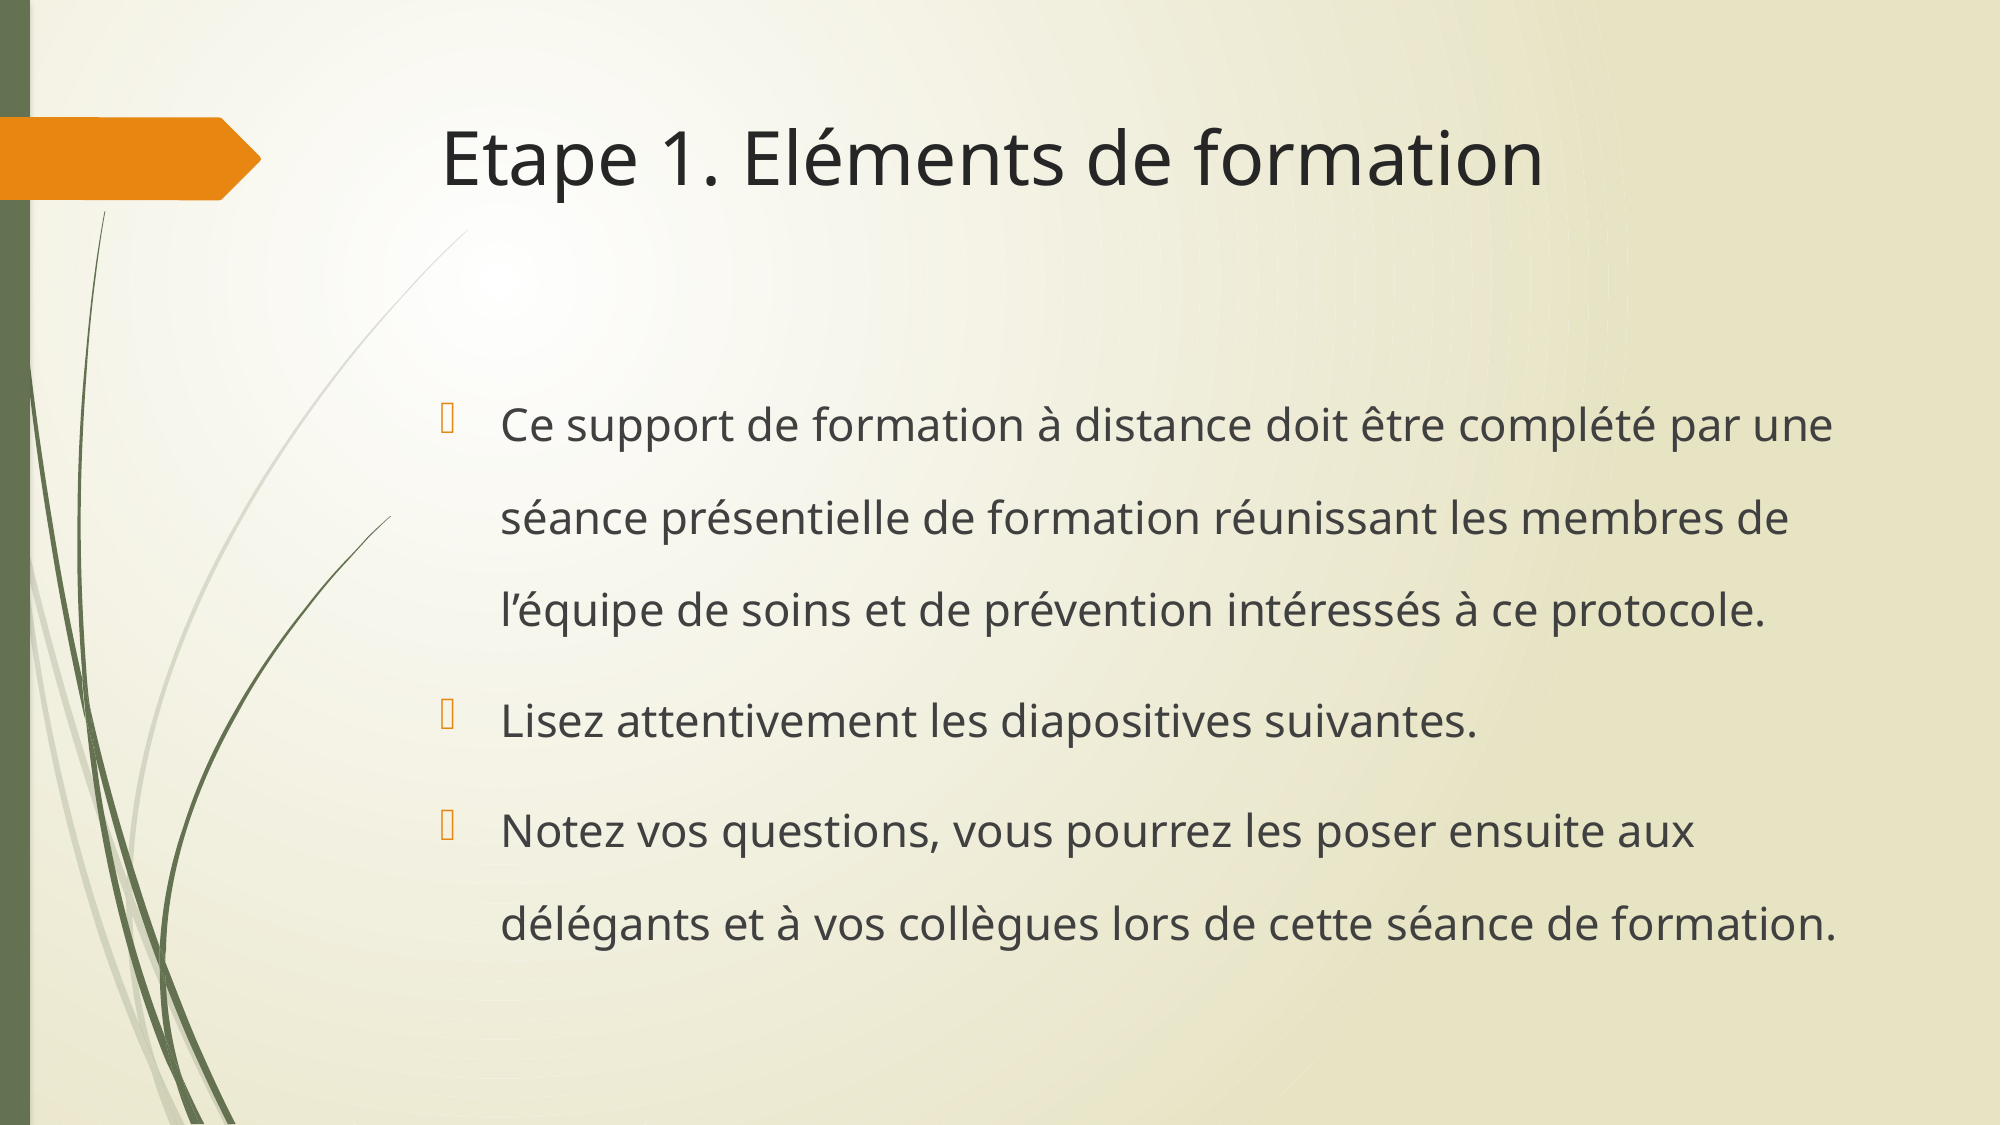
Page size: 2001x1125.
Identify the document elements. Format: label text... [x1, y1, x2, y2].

title Etape 1. Eléments de formation [425, 102, 1888, 313]
list Ce support de formation à distance doit être complété par une séance présentielle de formation réunissant les membres de l’équipe de soins et de prévention intéressés à ce protocole. Lisez attentivement les diapositives suivantes. Notez vos questions, vous pourrez les poser ensuite aux délégants et à vos collègues lors de cette séance de formation. [424, 350, 1888, 970]
